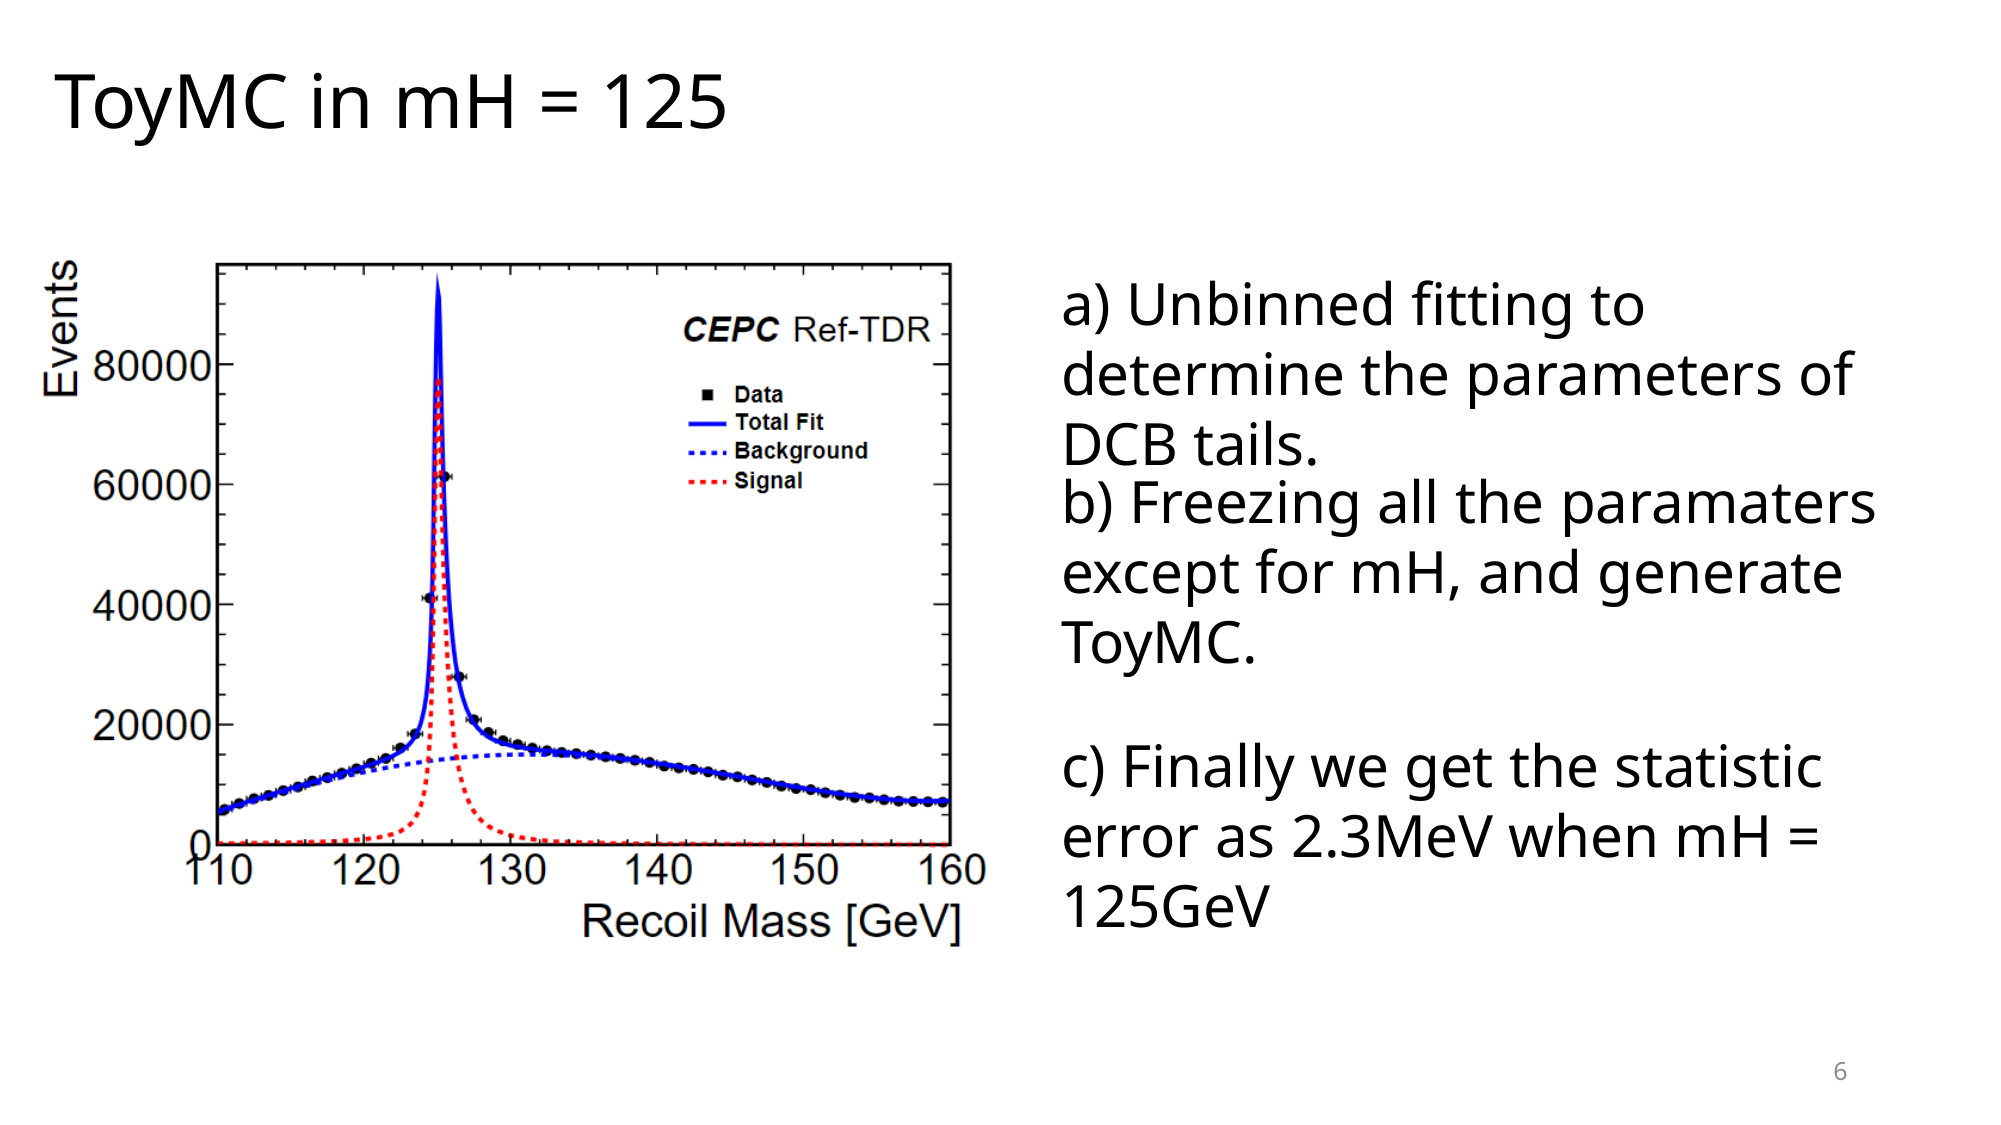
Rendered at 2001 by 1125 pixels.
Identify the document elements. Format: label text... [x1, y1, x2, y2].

text_box b) Freezing all the paramaters except for mH, and generate ToyMC. [1046, 458, 1902, 683]
picture [39, 220, 1025, 955]
text_box a) Unbinned fitting to determine the parameters of DCB tails. [1046, 259, 1902, 458]
text_box ToyMC in mH = 125 [39, 45, 1300, 151]
text_box c) Finally we get the statistic error as 2.3MeV when mH = 125GeV [1046, 721, 1902, 947]
slide_number 6 [1412, 1042, 1863, 1103]
